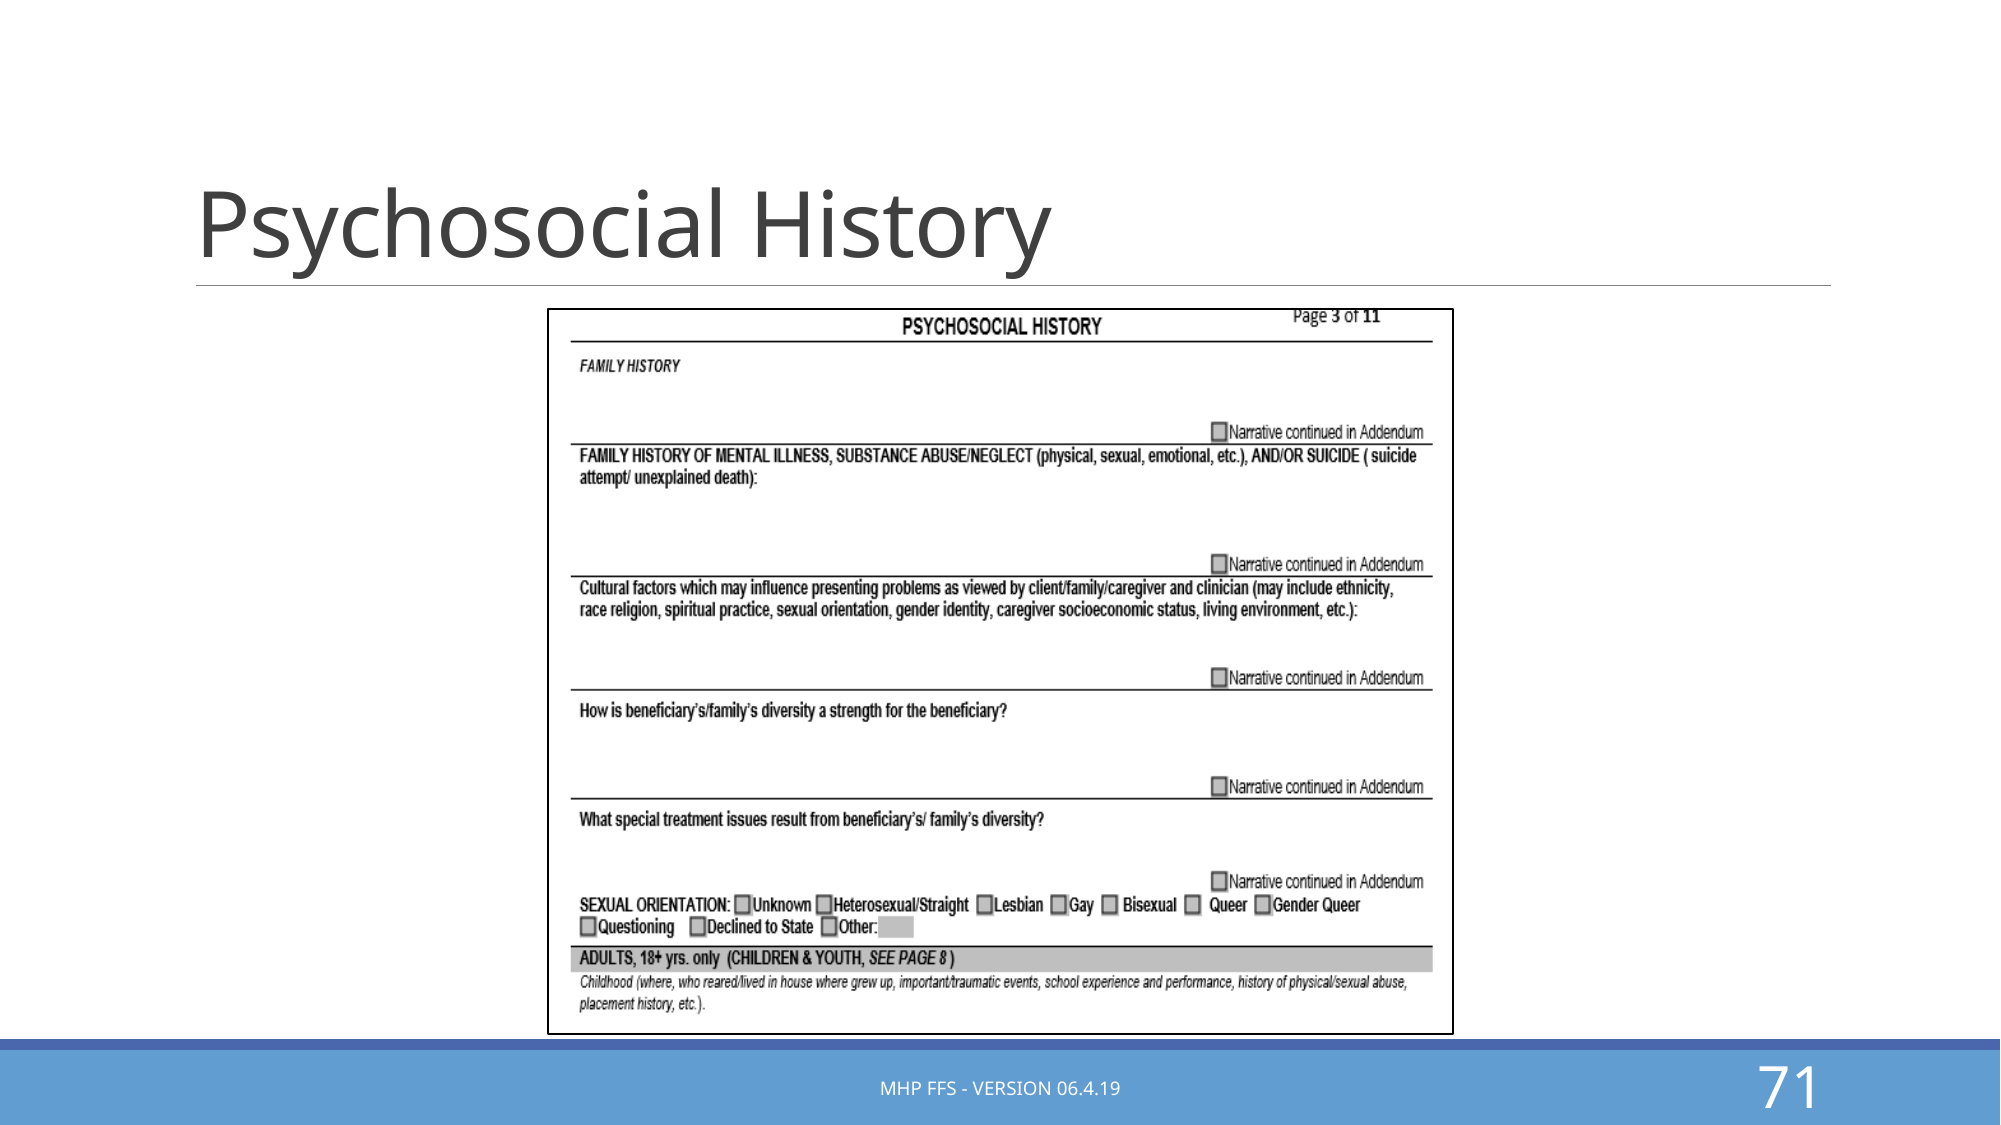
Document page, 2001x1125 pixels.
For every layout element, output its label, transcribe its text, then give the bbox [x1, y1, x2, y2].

title Psychosocial History [179, 45, 1830, 284]
slide_number 71 [1624, 1059, 1840, 1120]
footer MHP FFS - Version 06.4.19 [604, 1059, 1396, 1120]
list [548, 309, 1453, 1033]
